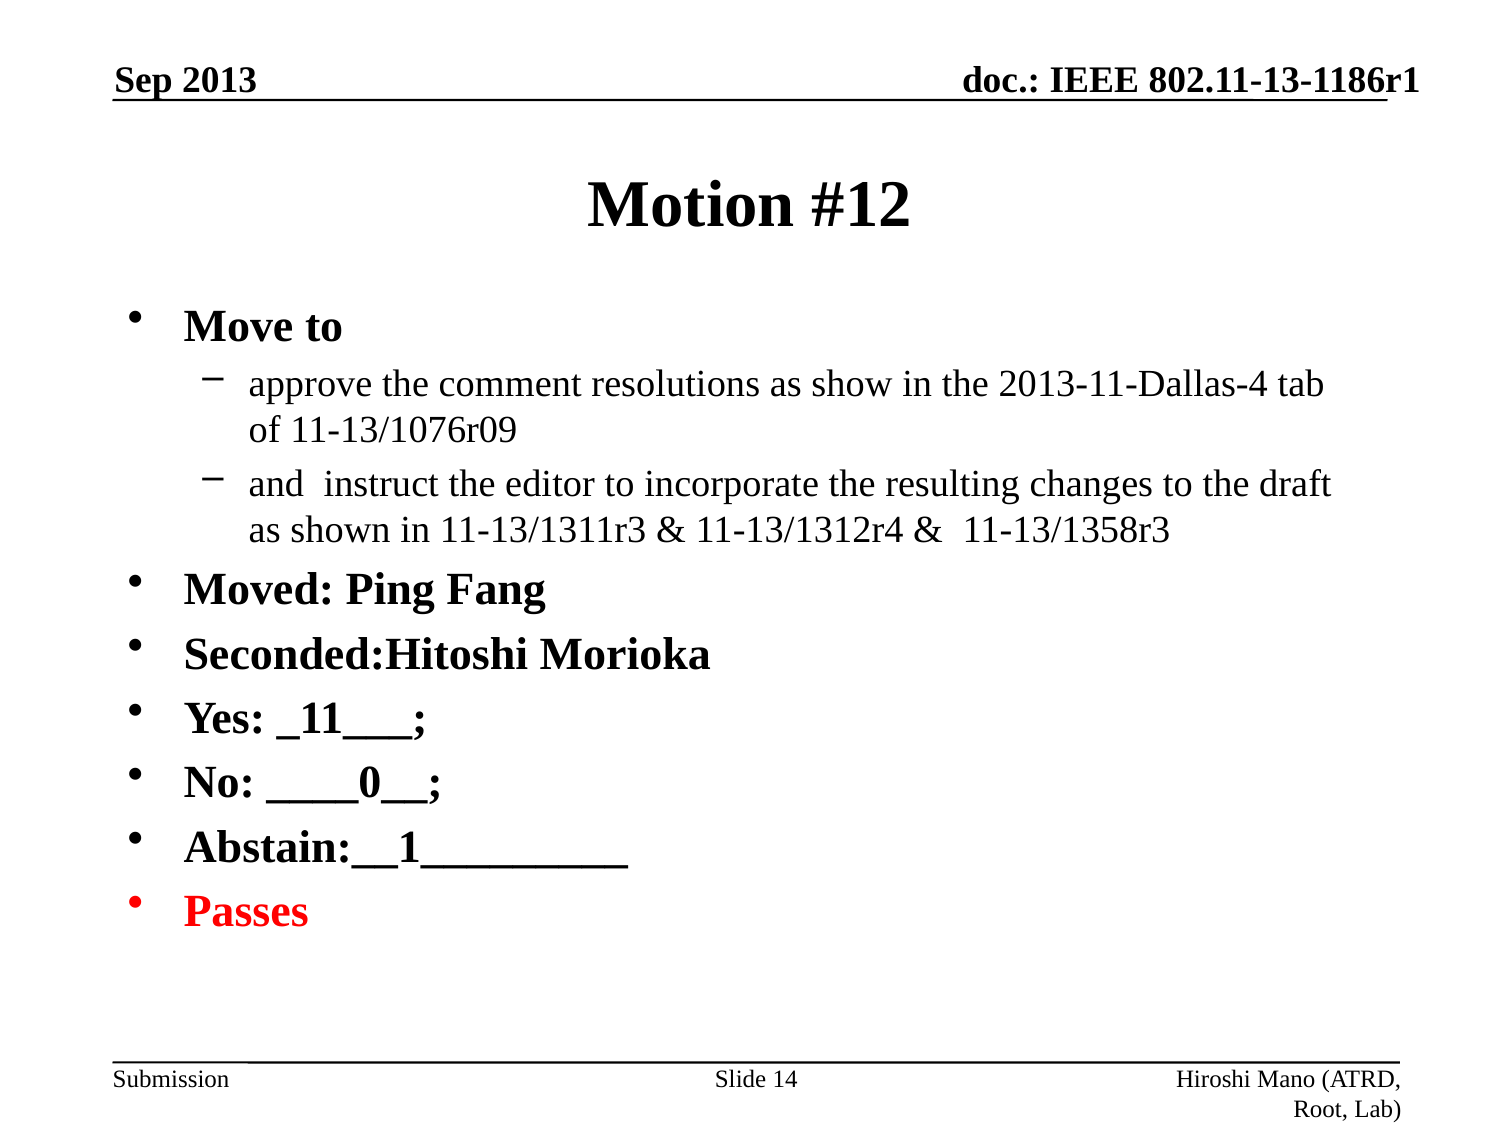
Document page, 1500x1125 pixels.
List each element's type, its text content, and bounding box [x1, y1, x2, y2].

slide_number Slide 14 [712, 1061, 800, 1093]
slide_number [114, 54, 274, 101]
list Move to approve the comment resolutions as show in the 2013-11-Dallas-4 tab of 11-13/1076r09 and instruct the editor to incorporate the resulting changes to the draft as shown in 11-13/1311r3 & 11-13/1312r4 & 11-13/1358r3 Moved: Ping Fang Seconded:Hitoshi Morioka Yes: _11___; No: ____0__; Abstain:__1_________ Passes [112, 287, 1388, 1001]
title Motion #12 [112, 112, 1388, 287]
footer Hiroshi Mano (ATRD, Root, Lab) [1171, 1061, 1402, 1093]
